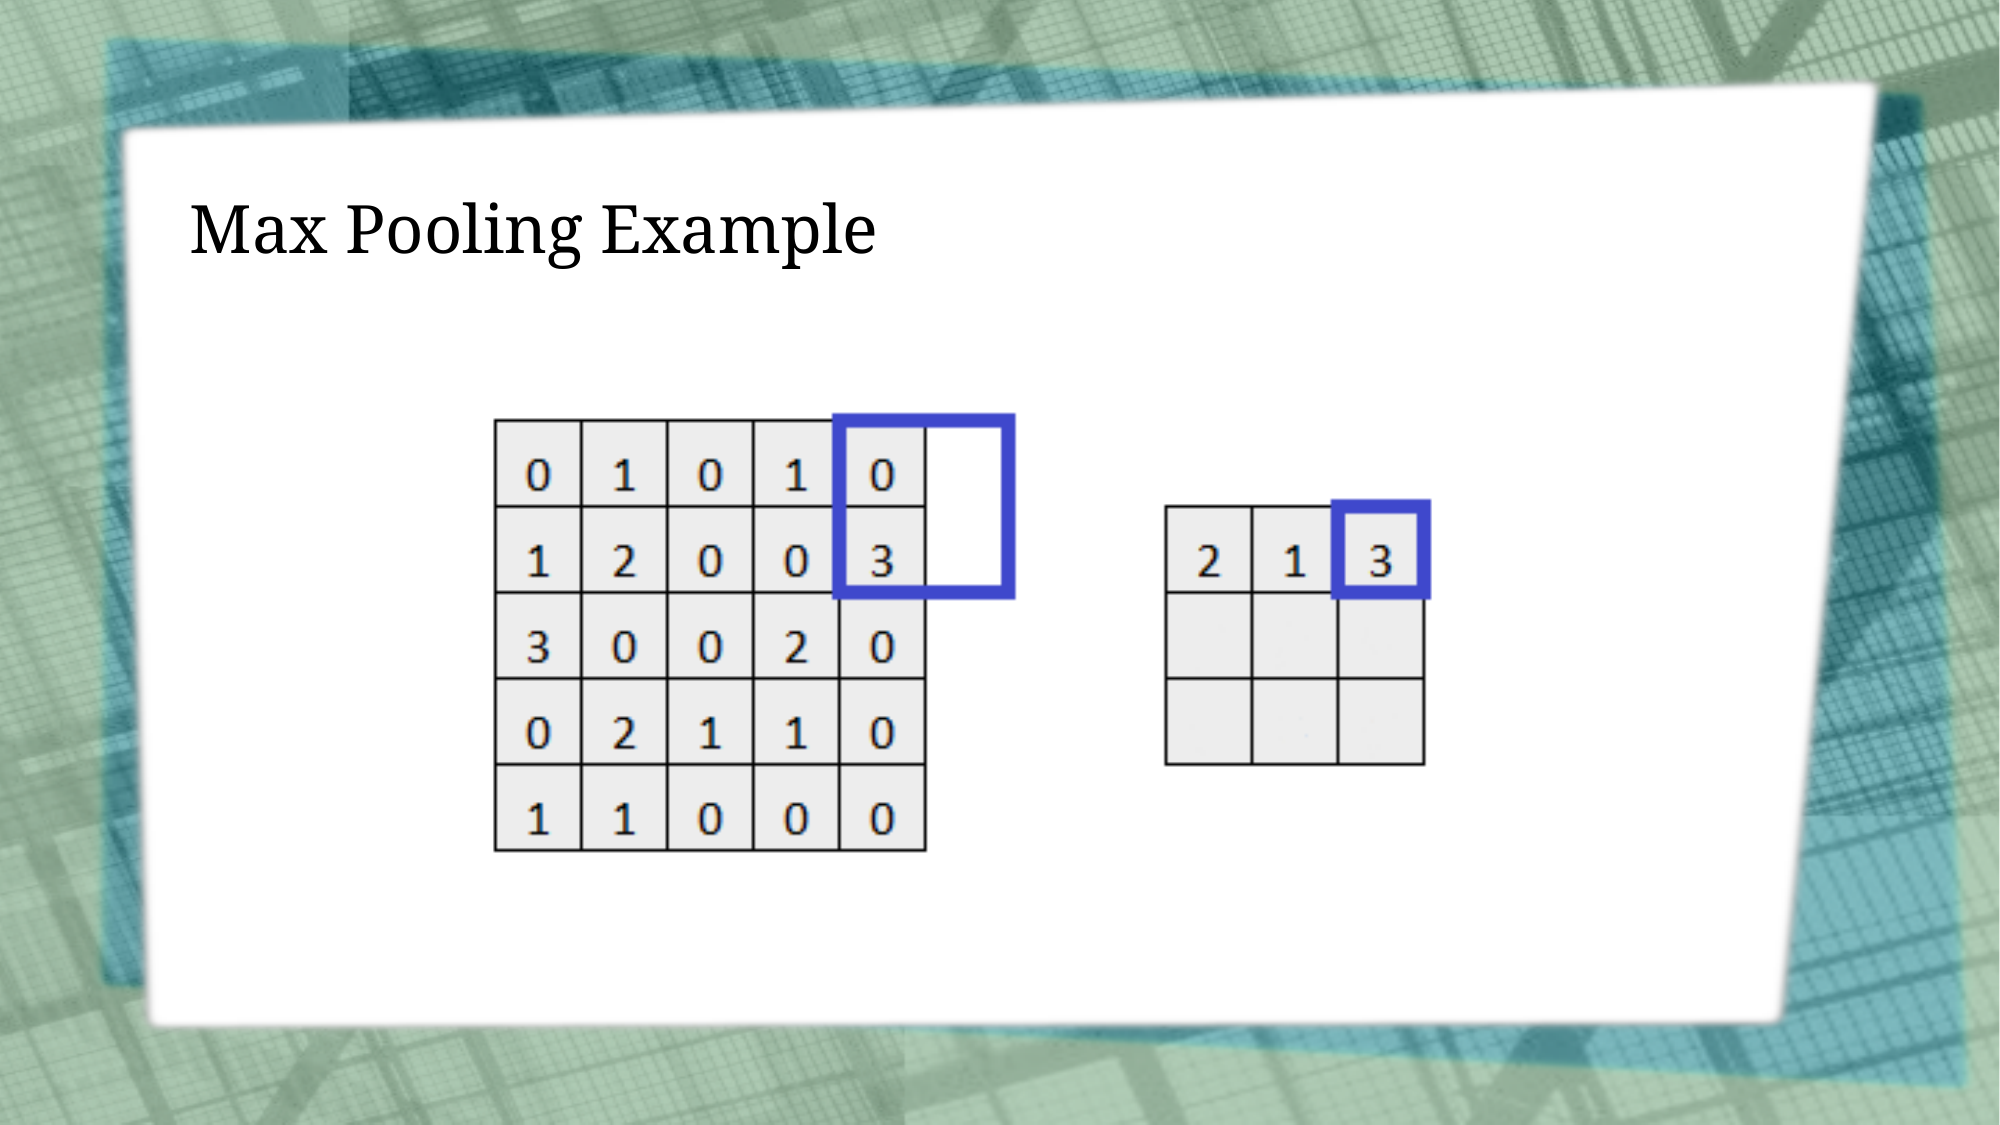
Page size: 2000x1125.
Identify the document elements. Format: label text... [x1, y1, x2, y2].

picture [0, 0, 2000, 1125]
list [449, 377, 1475, 910]
title Max Pooling Example [174, 87, 1750, 275]
